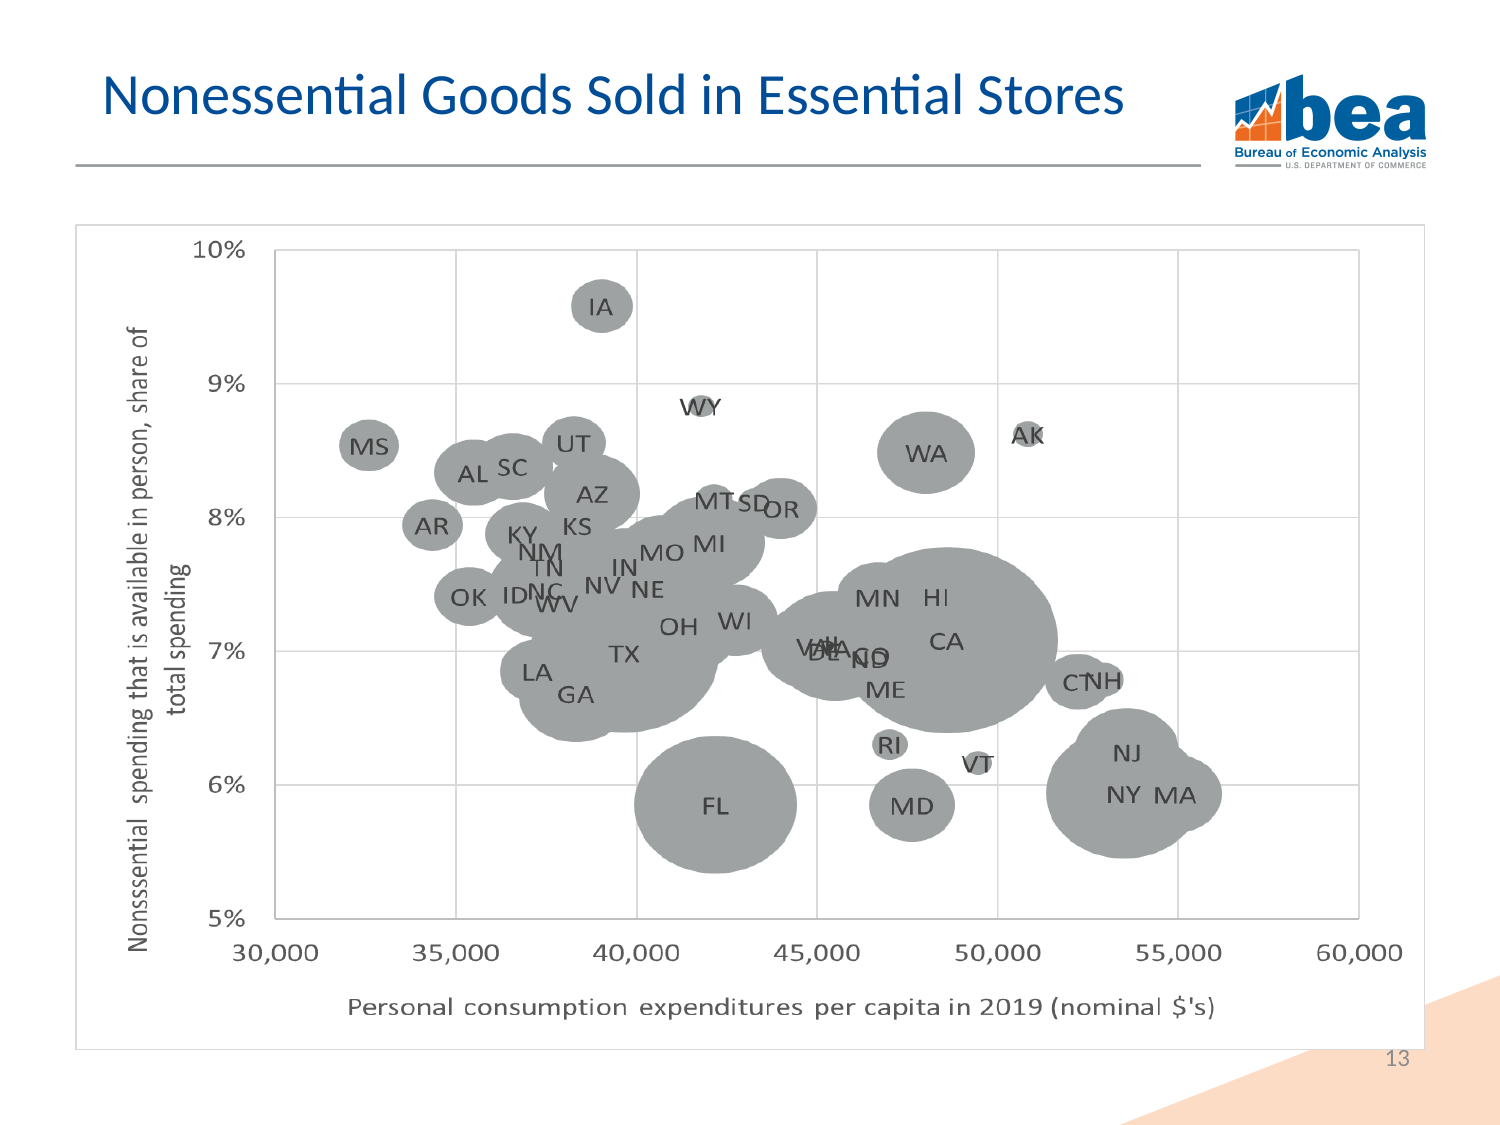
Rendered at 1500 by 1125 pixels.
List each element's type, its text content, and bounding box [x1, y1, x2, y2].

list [74, 224, 1426, 1051]
slide_number 13 [1337, 1057, 1425, 1073]
picture [0, 0, 1500, 1125]
title Nonessential Goods Sold in Essential Stores [87, 12, 1200, 163]
